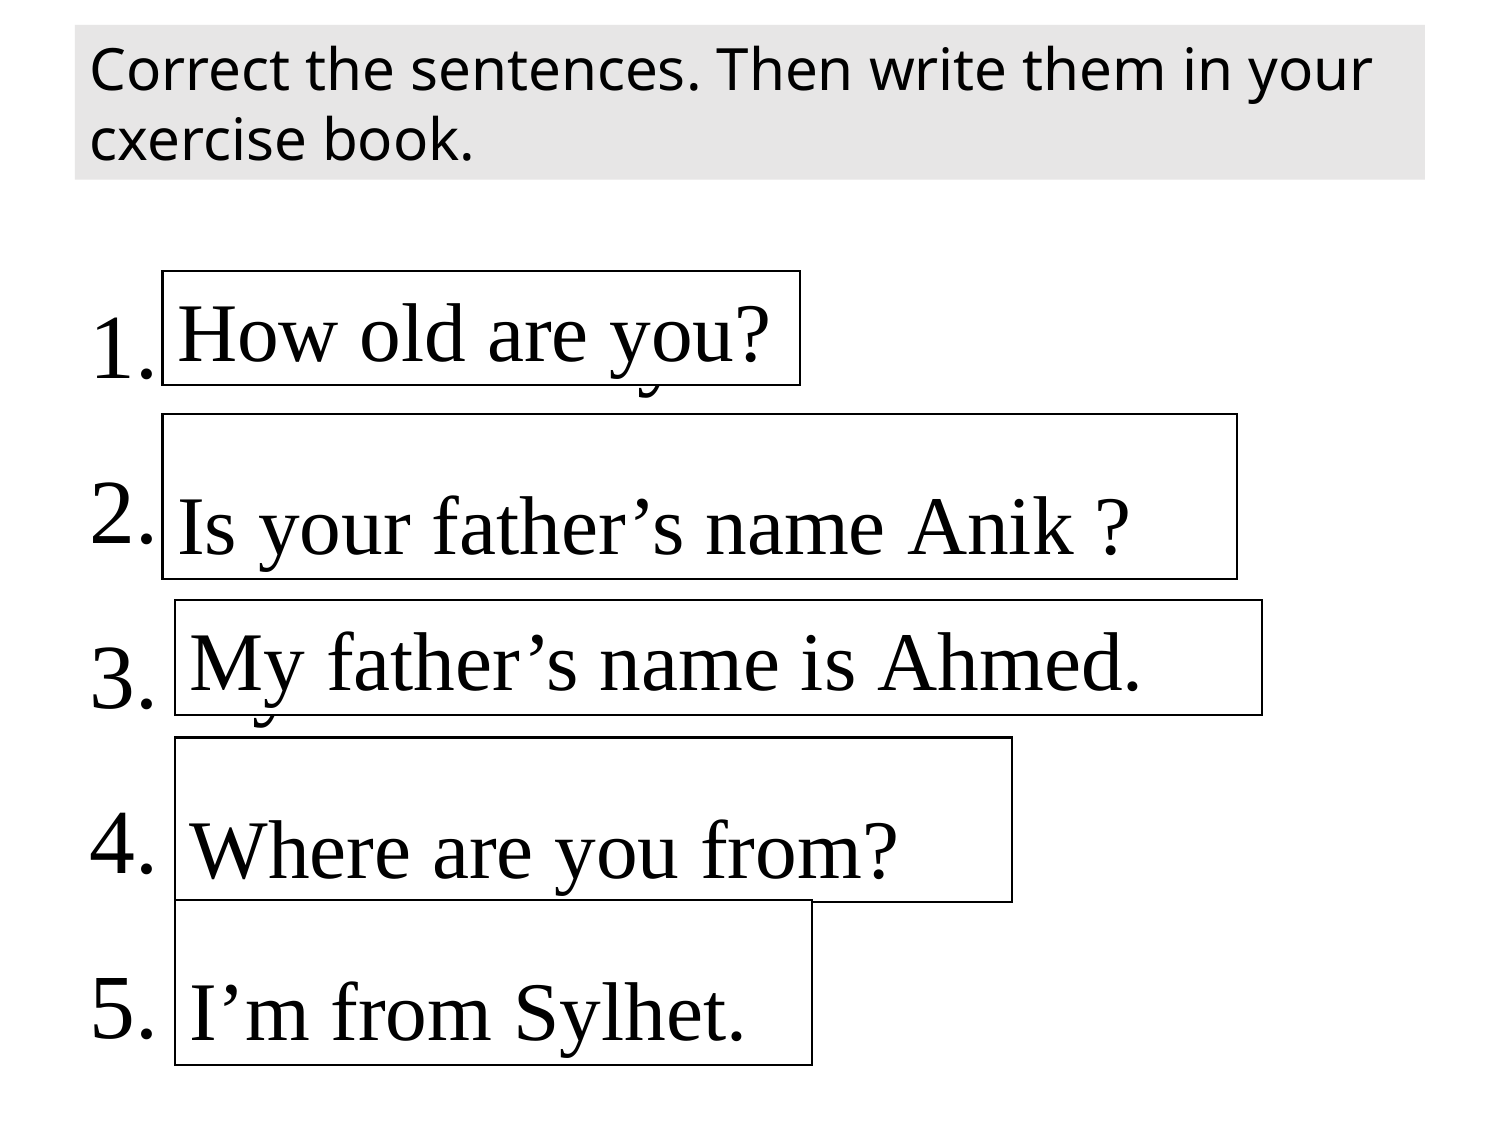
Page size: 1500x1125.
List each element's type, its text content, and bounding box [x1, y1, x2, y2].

text_box How old are you? [161, 270, 801, 386]
text_box Correct the sentences. Then write them in your cxercise book. [74, 24, 1425, 180]
text_box how old are you is your father’s name anik my father’s name is ahmed where are you from 5. i’m from sylhet [74, 224, 1425, 1065]
text_box Where are you from? [174, 736, 1013, 903]
text_box My father’s name is Ahmed. [174, 599, 1263, 716]
text_box Is your father’s name Anik ? [161, 413, 1238, 580]
text_box I’m from Sylhet. [174, 899, 813, 1066]
